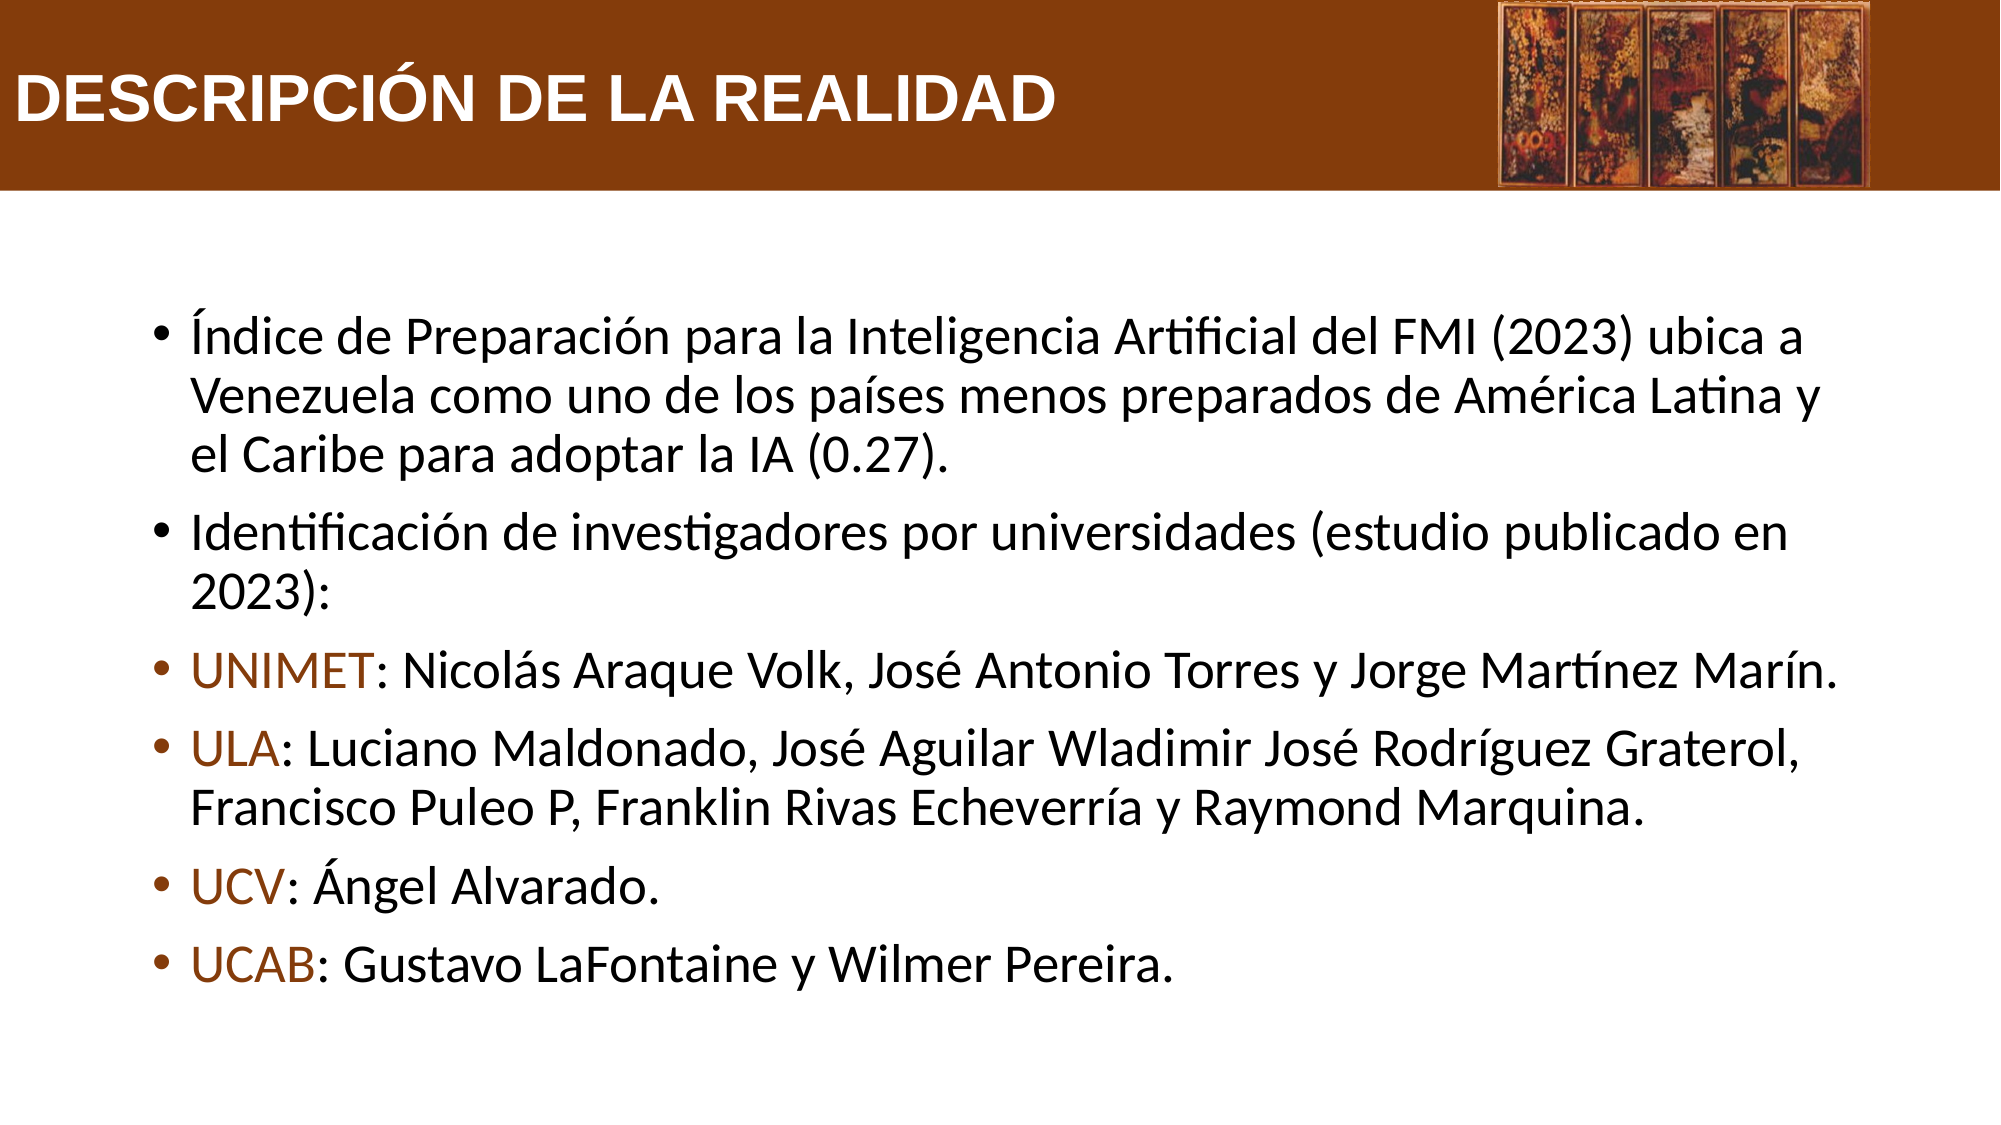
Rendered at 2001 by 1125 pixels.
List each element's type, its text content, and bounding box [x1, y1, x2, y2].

text_box DESCRIPCIÓN DE LA REALIDAD [0, 0, 2000, 192]
picture [1498, 1, 1870, 187]
list Índice de Preparación para la Inteligencia Artificial del FMI (2023) ubica a Venezuela como uno de los países menos preparados de América Latina y el Caribe para adoptar la IA (0.27). Identificación de investigadores por universidades (estudio publicado en 2023): UNIMET: Nicolás Araque Volk, José Antonio Torres y Jorge Martínez Marín. ULA: Luciano Maldonado, José Aguilar Wladimir José Rodríguez Graterol, Francisco Puleo P, Franklin Rivas Echeverría y Raymond Marquina. UCV: Ángel Alvarado. UCAB: Gustavo LaFontaine y Wilmer Pereira. [137, 299, 1863, 1014]
